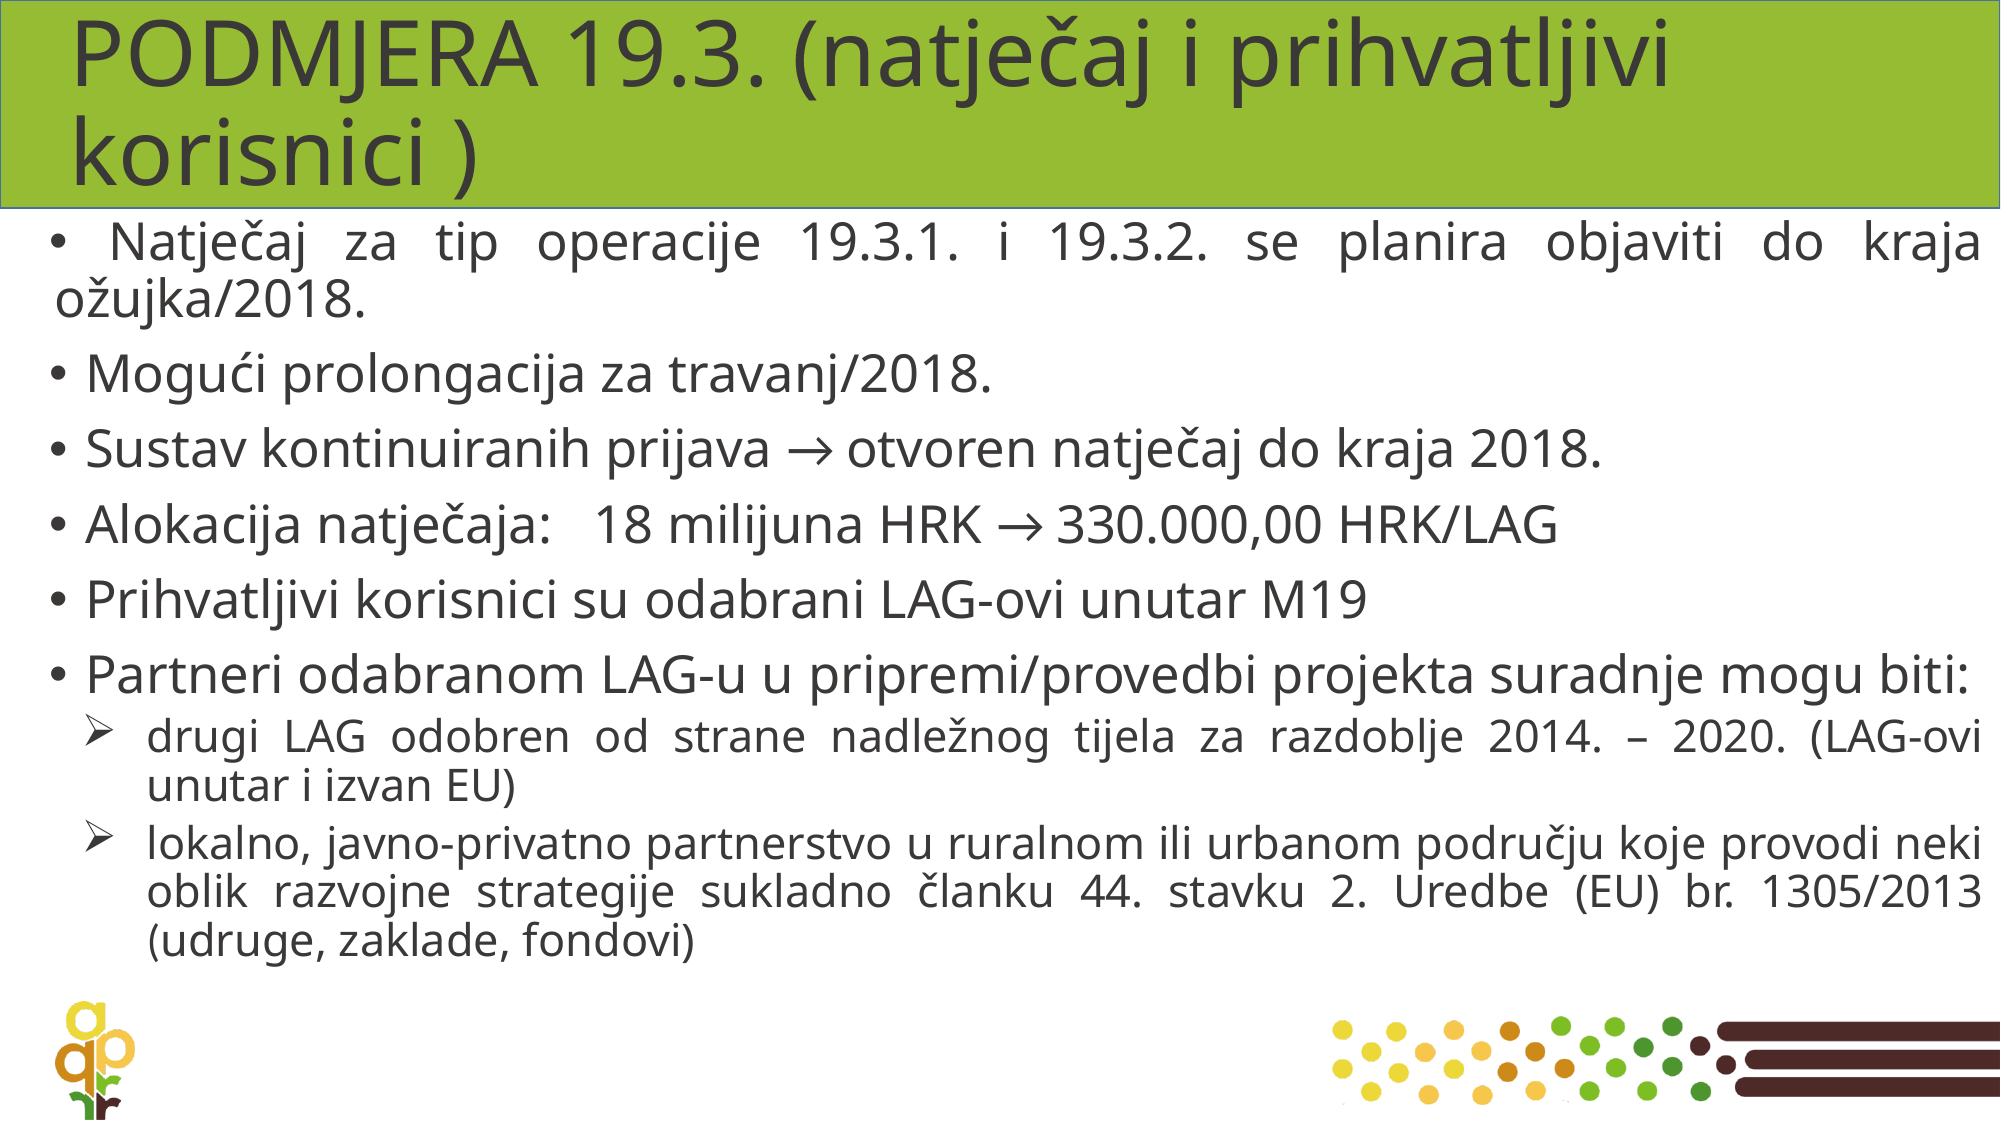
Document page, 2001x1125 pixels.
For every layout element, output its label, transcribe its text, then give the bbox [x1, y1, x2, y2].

picture [1332, 1016, 2000, 1105]
title PODMJERA 19.3. (natječaj i prihvatljivi korisnici ) [55, 39, 1946, 173]
list Natječaj za tip operacije 19.3.1. i 19.3.2. se planira objaviti do kraja ožujka/2018. Mogući prolongacija za travanj/2018. Sustav kontinuiranih prijava → otvoren natječaj do kraja 2018. Alokacija natječaja: 18 milijuna HRK → 330.000,00 HRK/LAG Prihvatljivi korisnici su odabrani LAG-ovi unutar M19 Partneri odabranom LAG-u u pripremi/provedbi projekta suradnje mogu biti: drugi LAG odobren od strane nadležnog tijela za razdoblje 2014. – 2020. (LAG-ovi unutar i izvan EU) lokalno, javno-privatno partnerstvo u ruralnom ili urbanom području koje provodi neki oblik razvojne strategije sukladno članku 44. stavku 2. Uredbe (EU) br. 1305/2013 (udruge, zaklade, fondovi) [0, 208, 2000, 992]
picture [55, 1001, 135, 1120]
